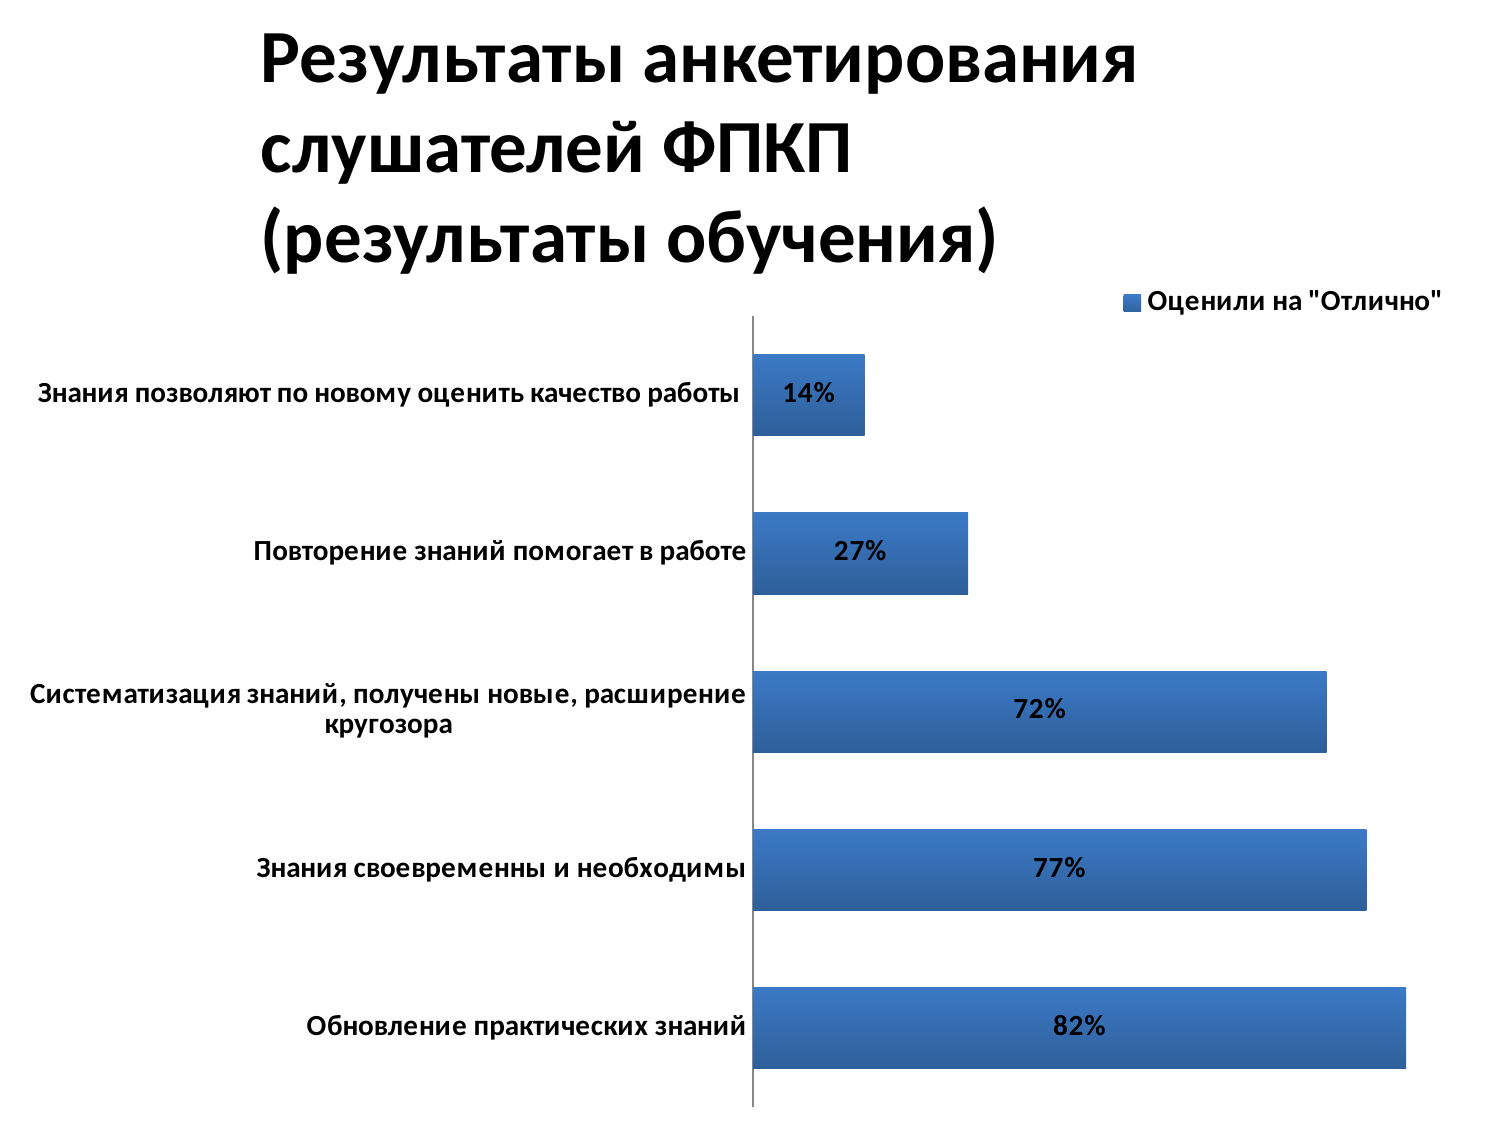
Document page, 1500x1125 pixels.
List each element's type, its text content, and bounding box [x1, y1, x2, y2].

text_box Результаты анкетирования слушателей ФПКП (результаты обучения) [246, 0, 1500, 245]
chart [0, 245, 1500, 1125]
